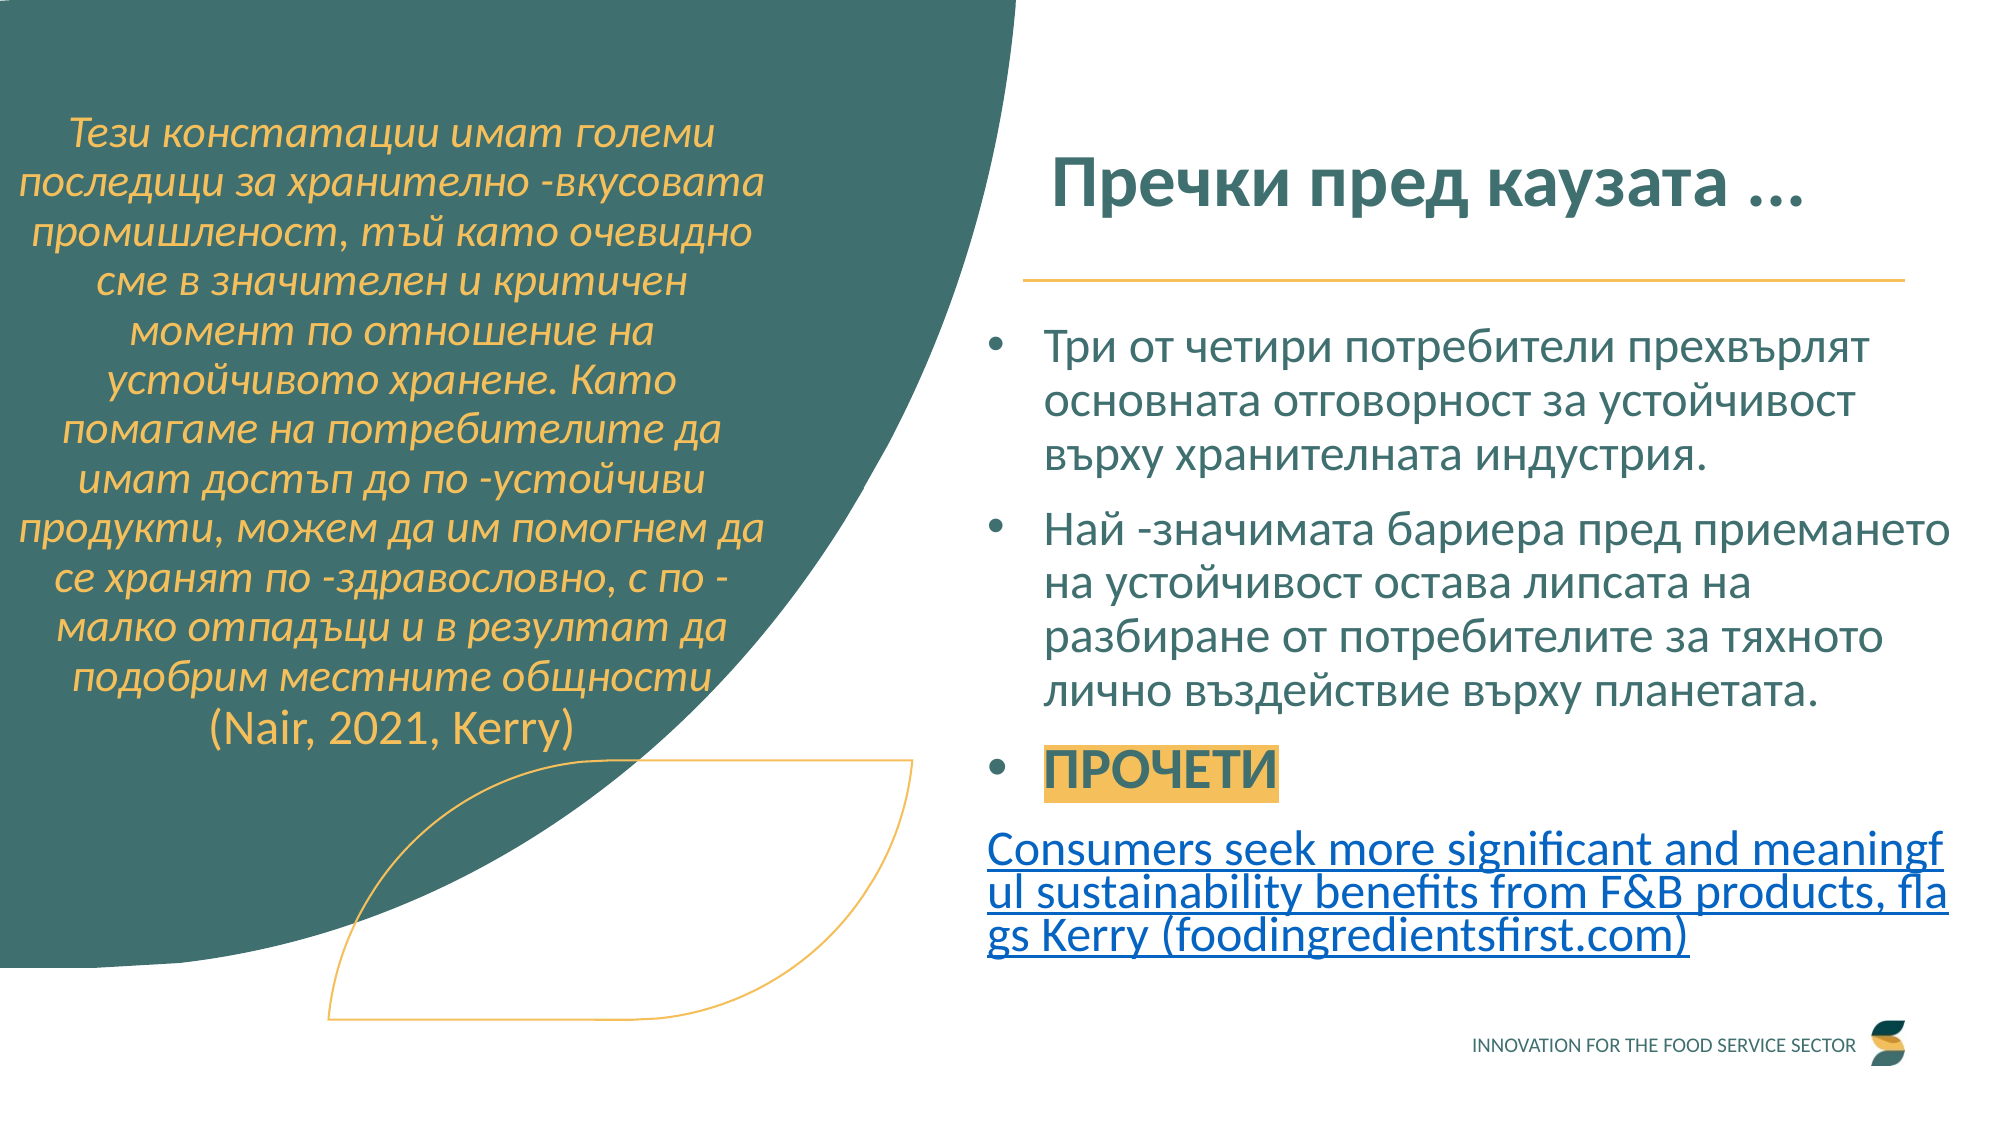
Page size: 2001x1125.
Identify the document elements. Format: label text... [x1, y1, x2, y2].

list Три от четири потребители прехвърлят основната отговорност за устойчивост върху хранителната индустрия. Най -значимата бариера пред приемането на устойчивост остава липсата на разбиране от потребителите за тяхното лично въздействие върху планетата. ПРОЧЕТИ Consumers seek more significant and meaningful sustainability benefits from F&B products, flags Kerry (foodingredientsfirst.com) [972, 311, 1967, 1125]
list Пречки пред каузата ... [1036, 134, 1903, 249]
list Тези констатации имат големи последици за хранително -вкусовата промишленост, тъй като очевидно сме в значителен и критичен момент по отношение на устойчивото хранене. Като помагаме на потребителите да имат достъп до по -устойчиви продукти, можем да им помогнем да се хранят по -здравословно, с по -малко отпадъци и в резултат да подобрим местните общности (Nair, 2021, Kerry) [0, 191, 784, 672]
